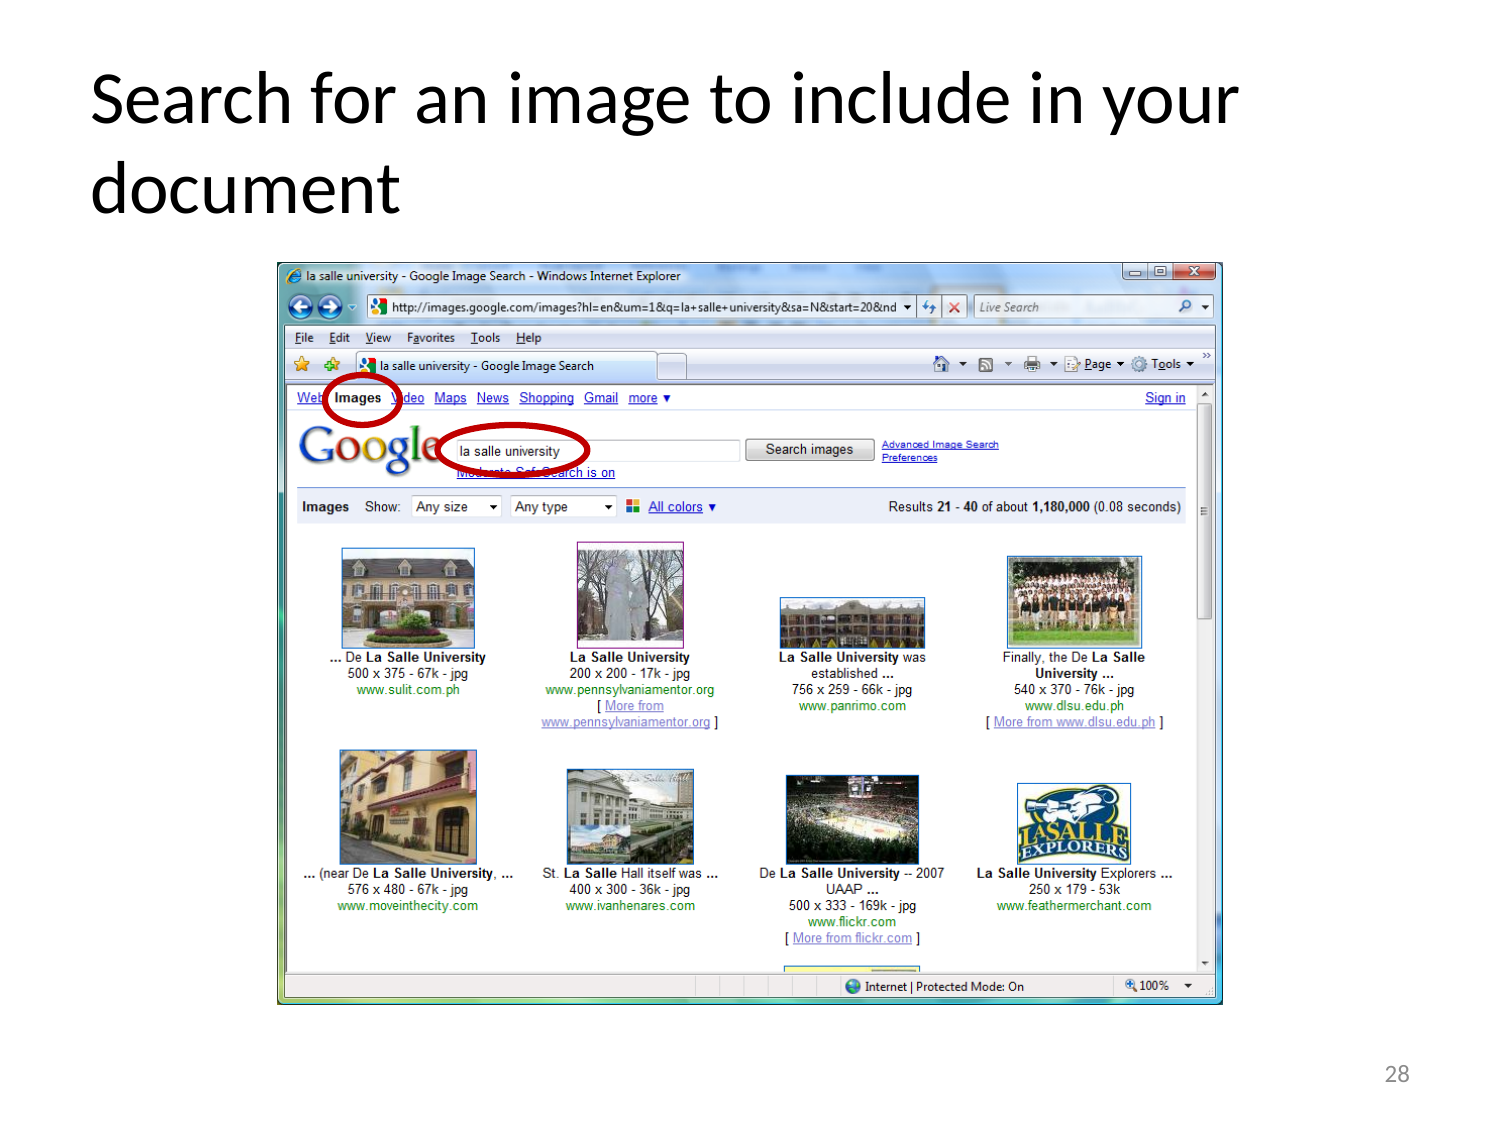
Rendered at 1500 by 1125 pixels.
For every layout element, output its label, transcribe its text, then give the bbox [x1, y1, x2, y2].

slide_number 28 [1074, 1042, 1425, 1103]
title Search for an image to include in your document [75, 45, 1425, 233]
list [277, 262, 1223, 1006]
